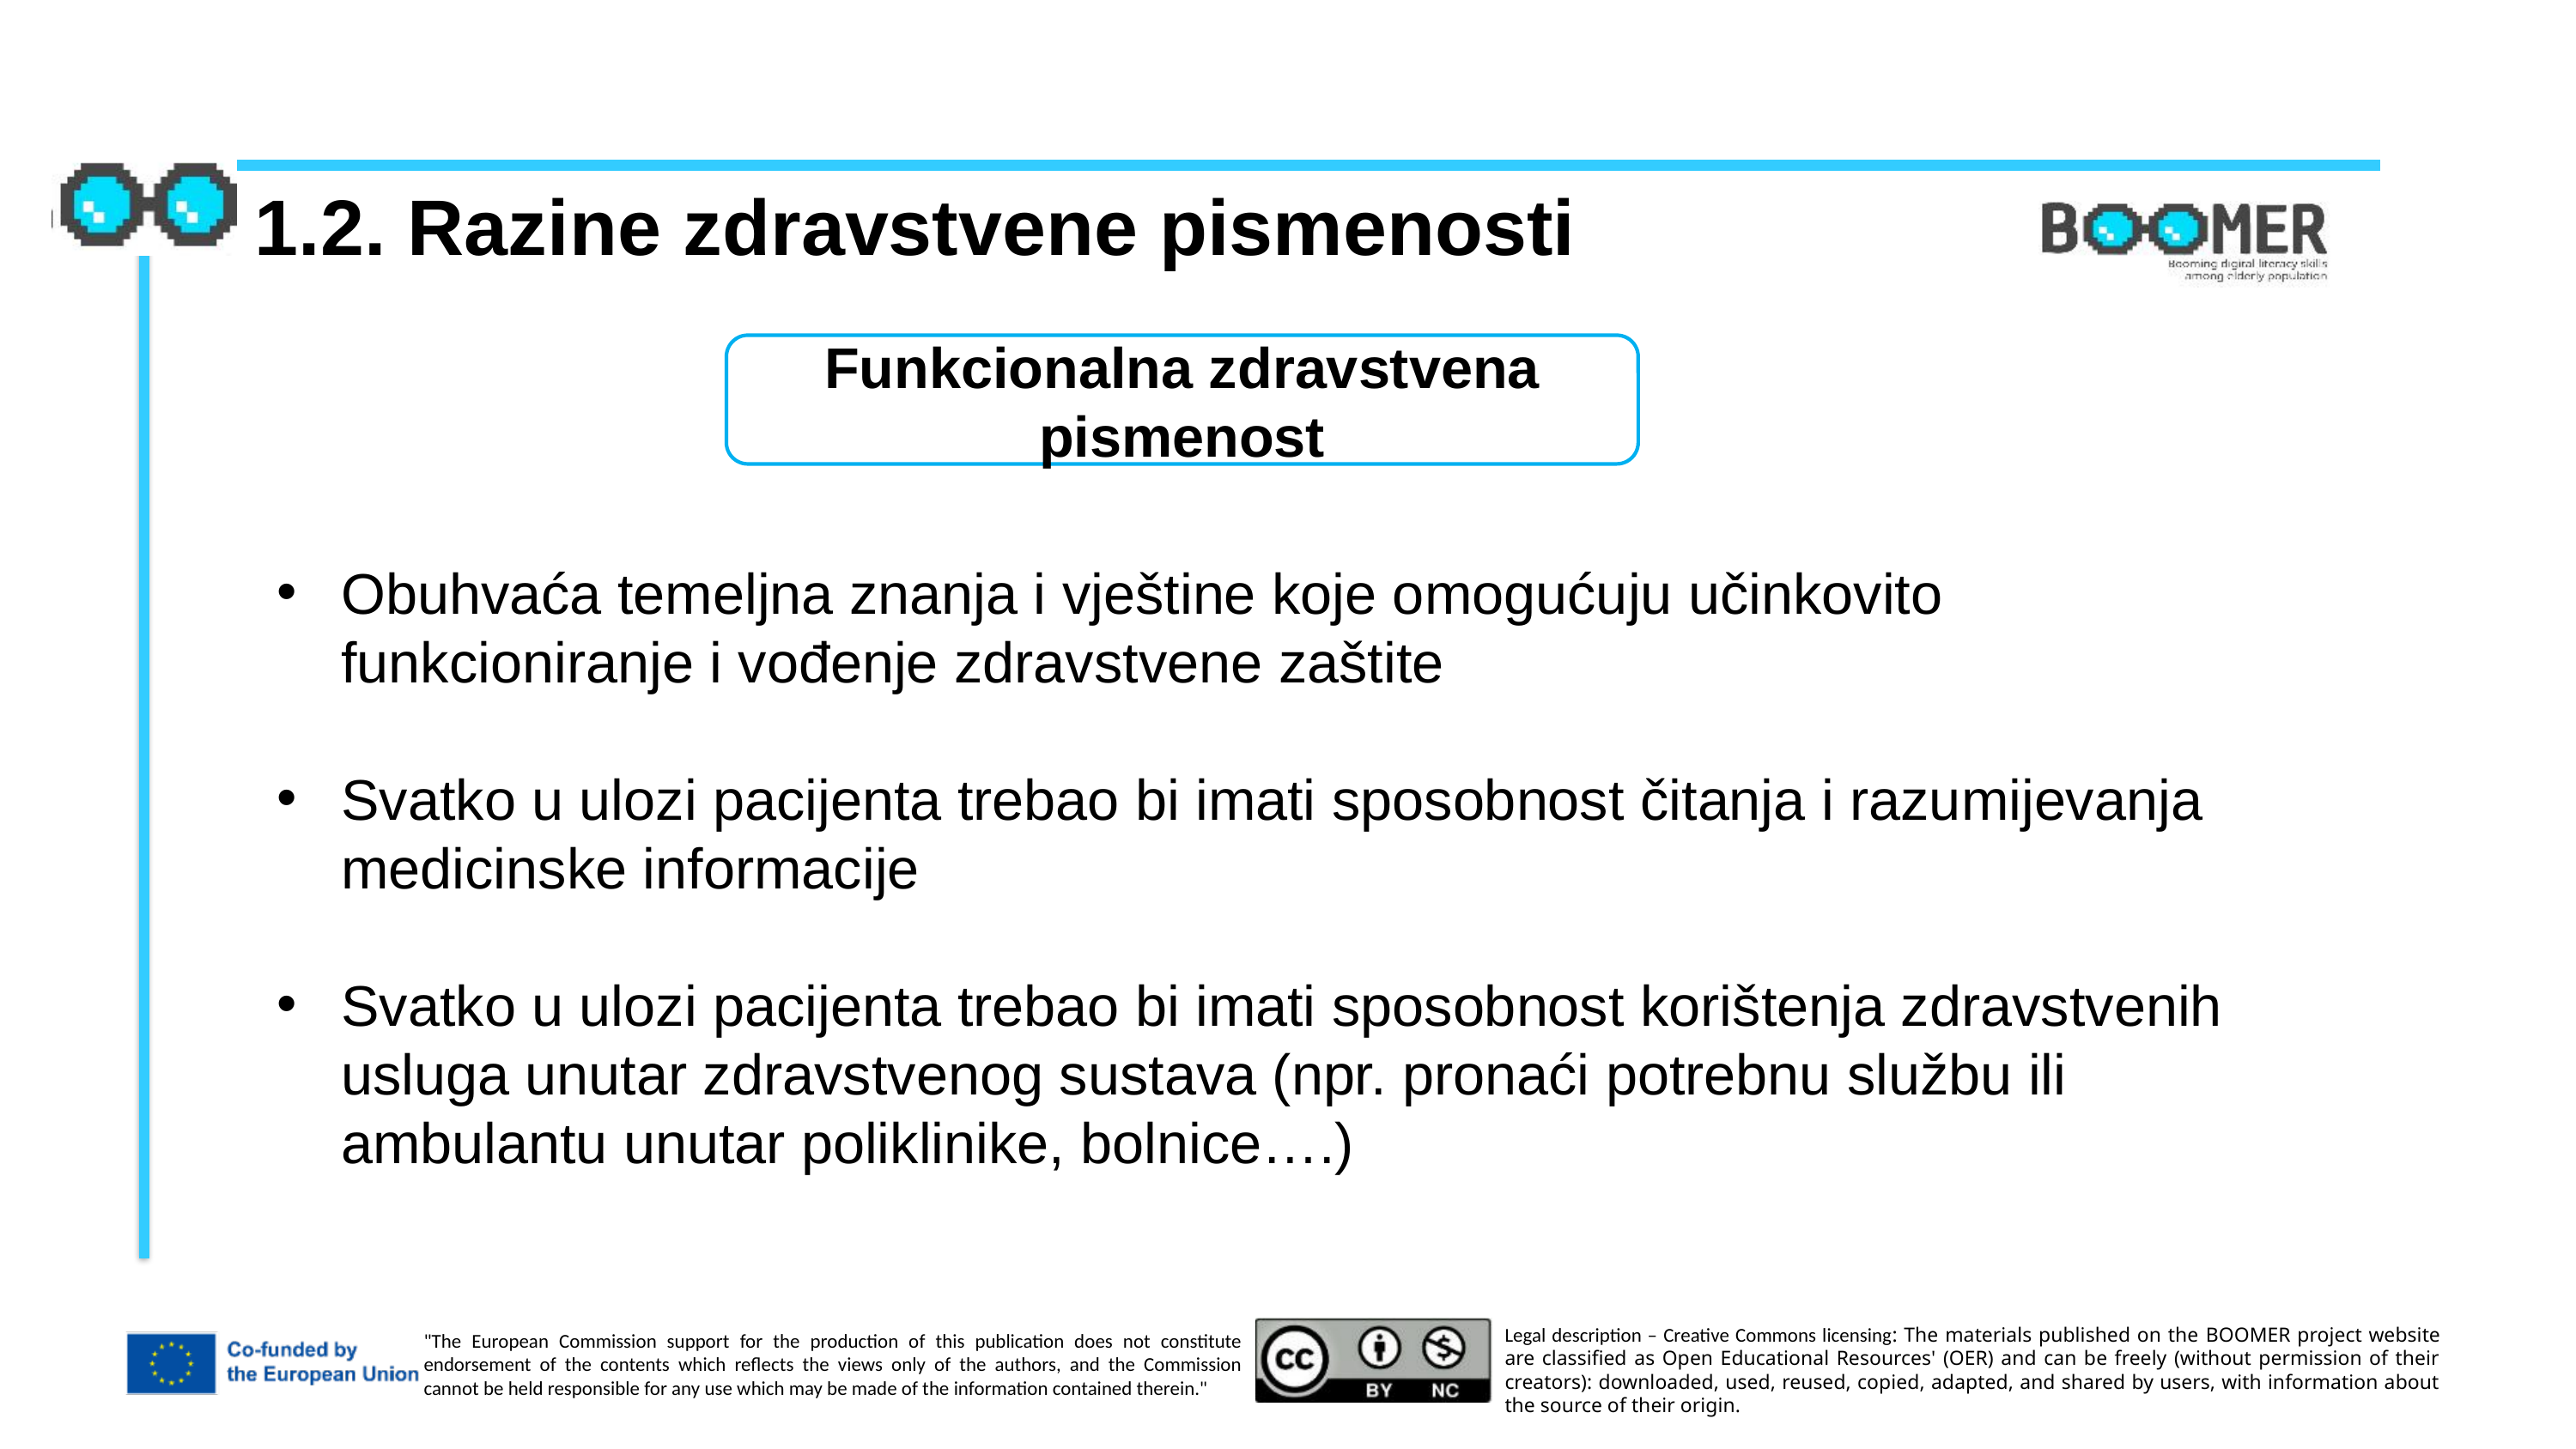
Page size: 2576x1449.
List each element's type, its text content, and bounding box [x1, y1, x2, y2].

text_box Obuhvaća temeljna znanja i vještine koje omogućuju učinkovito funkcioniranje i vođenje zdravstvene zaštite Svatko u ulozi pacijenta trebao bi imati sposobnost čitanja i razumijevanja medicinske informacije Svatko u ulozi pacijenta trebao bi imati sposobnost korištenja zdravstvenih usluga unutar zdravstvenog sustava (npr. pronaći potrebnu službu ili ambulantu unutar poliklinike, bolnice….) [264, 482, 2256, 1181]
text_box Funkcionalna zdravstvena pismenost [724, 333, 1640, 466]
text_box 1.2. Razine zdravstvene pismenosti [241, 169, 1731, 307]
picture [124, 1331, 441, 1397]
picture [1255, 1318, 1492, 1403]
picture [2038, 191, 2334, 288]
picture [52, 142, 237, 256]
